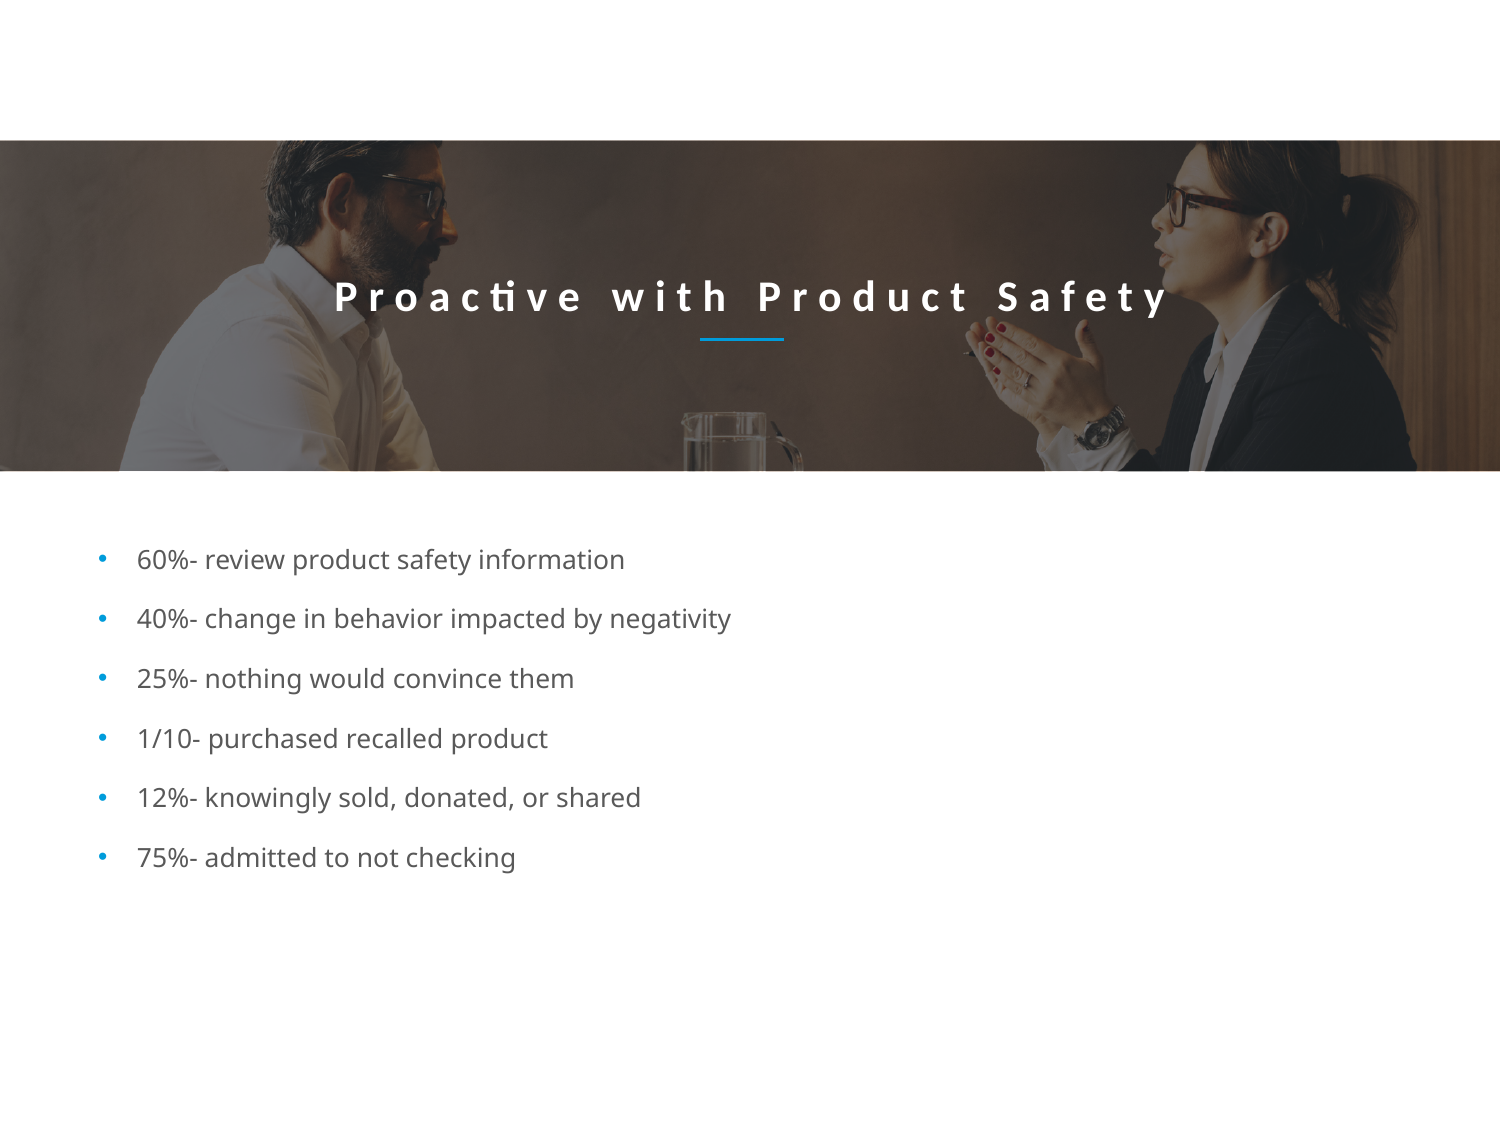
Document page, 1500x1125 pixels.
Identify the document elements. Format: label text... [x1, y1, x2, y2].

text_box 60%- review product safety information 40%- change in behavior impacted by negativity 25%- nothing would convince them 1/10- purchased recalled product 12%- knowingly sold, donated, or shared 75%- admitted to not checking [83, 527, 763, 888]
picture [0, 139, 1500, 471]
